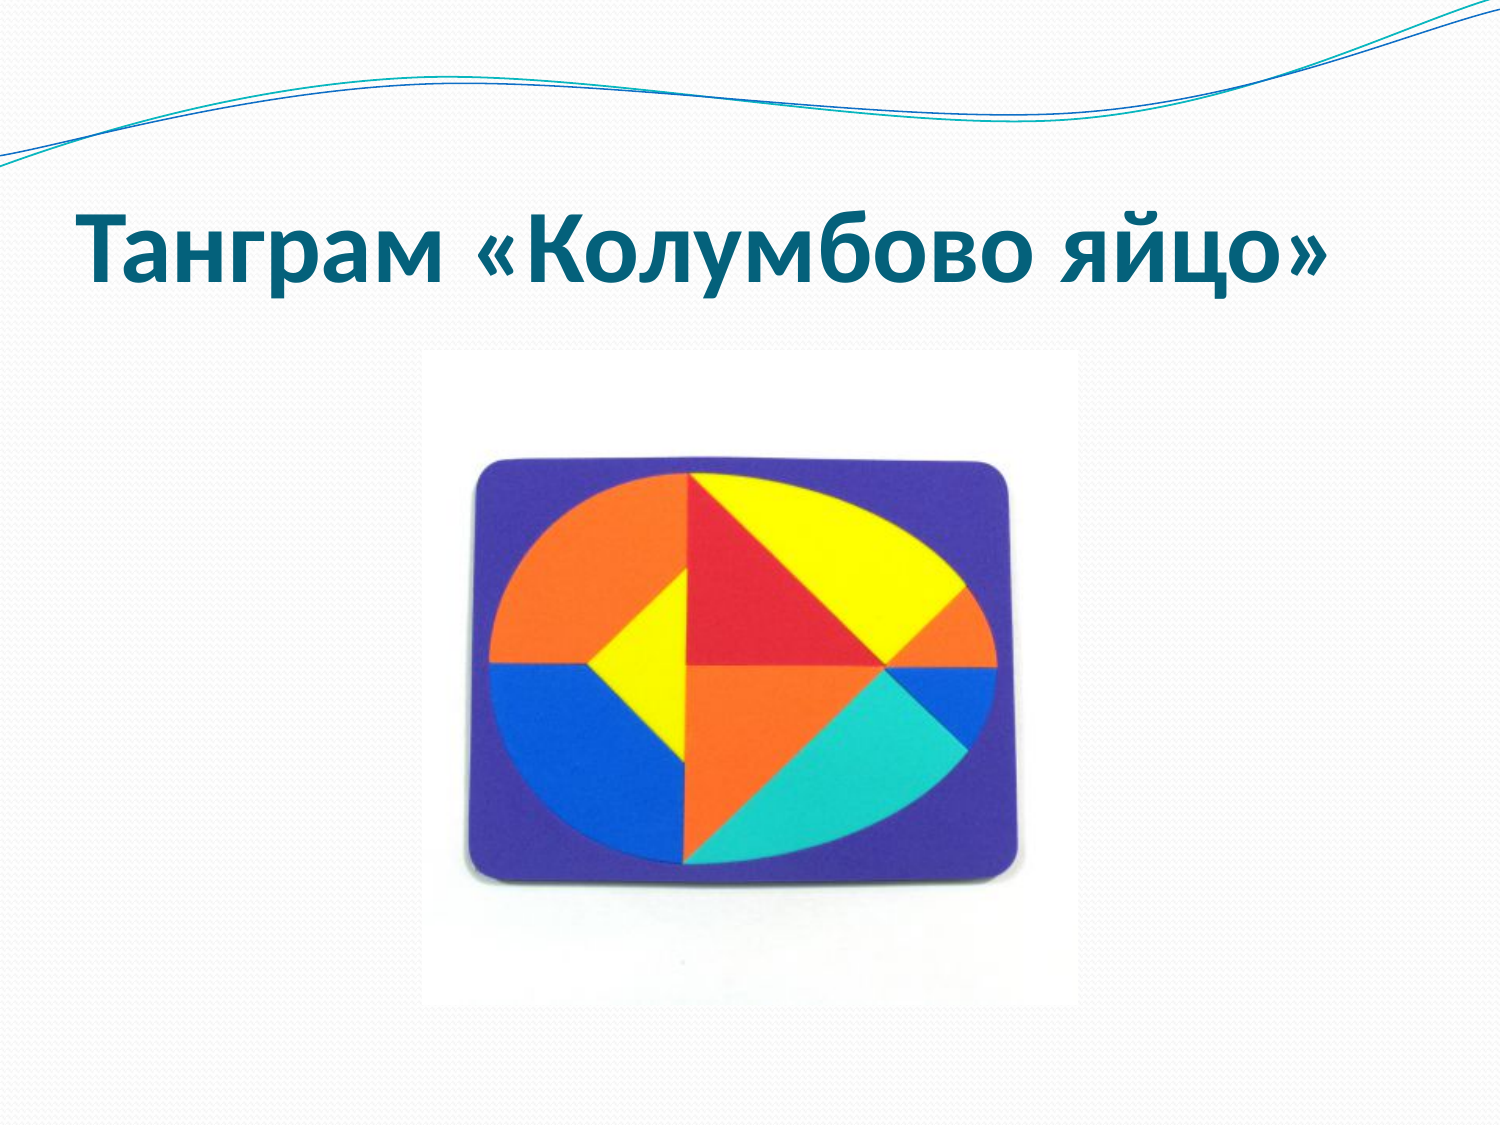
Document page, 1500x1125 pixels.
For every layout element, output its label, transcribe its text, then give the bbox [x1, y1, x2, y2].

title Танграм «Колумбово яйцо» [75, 115, 1425, 303]
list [422, 349, 1078, 1005]
